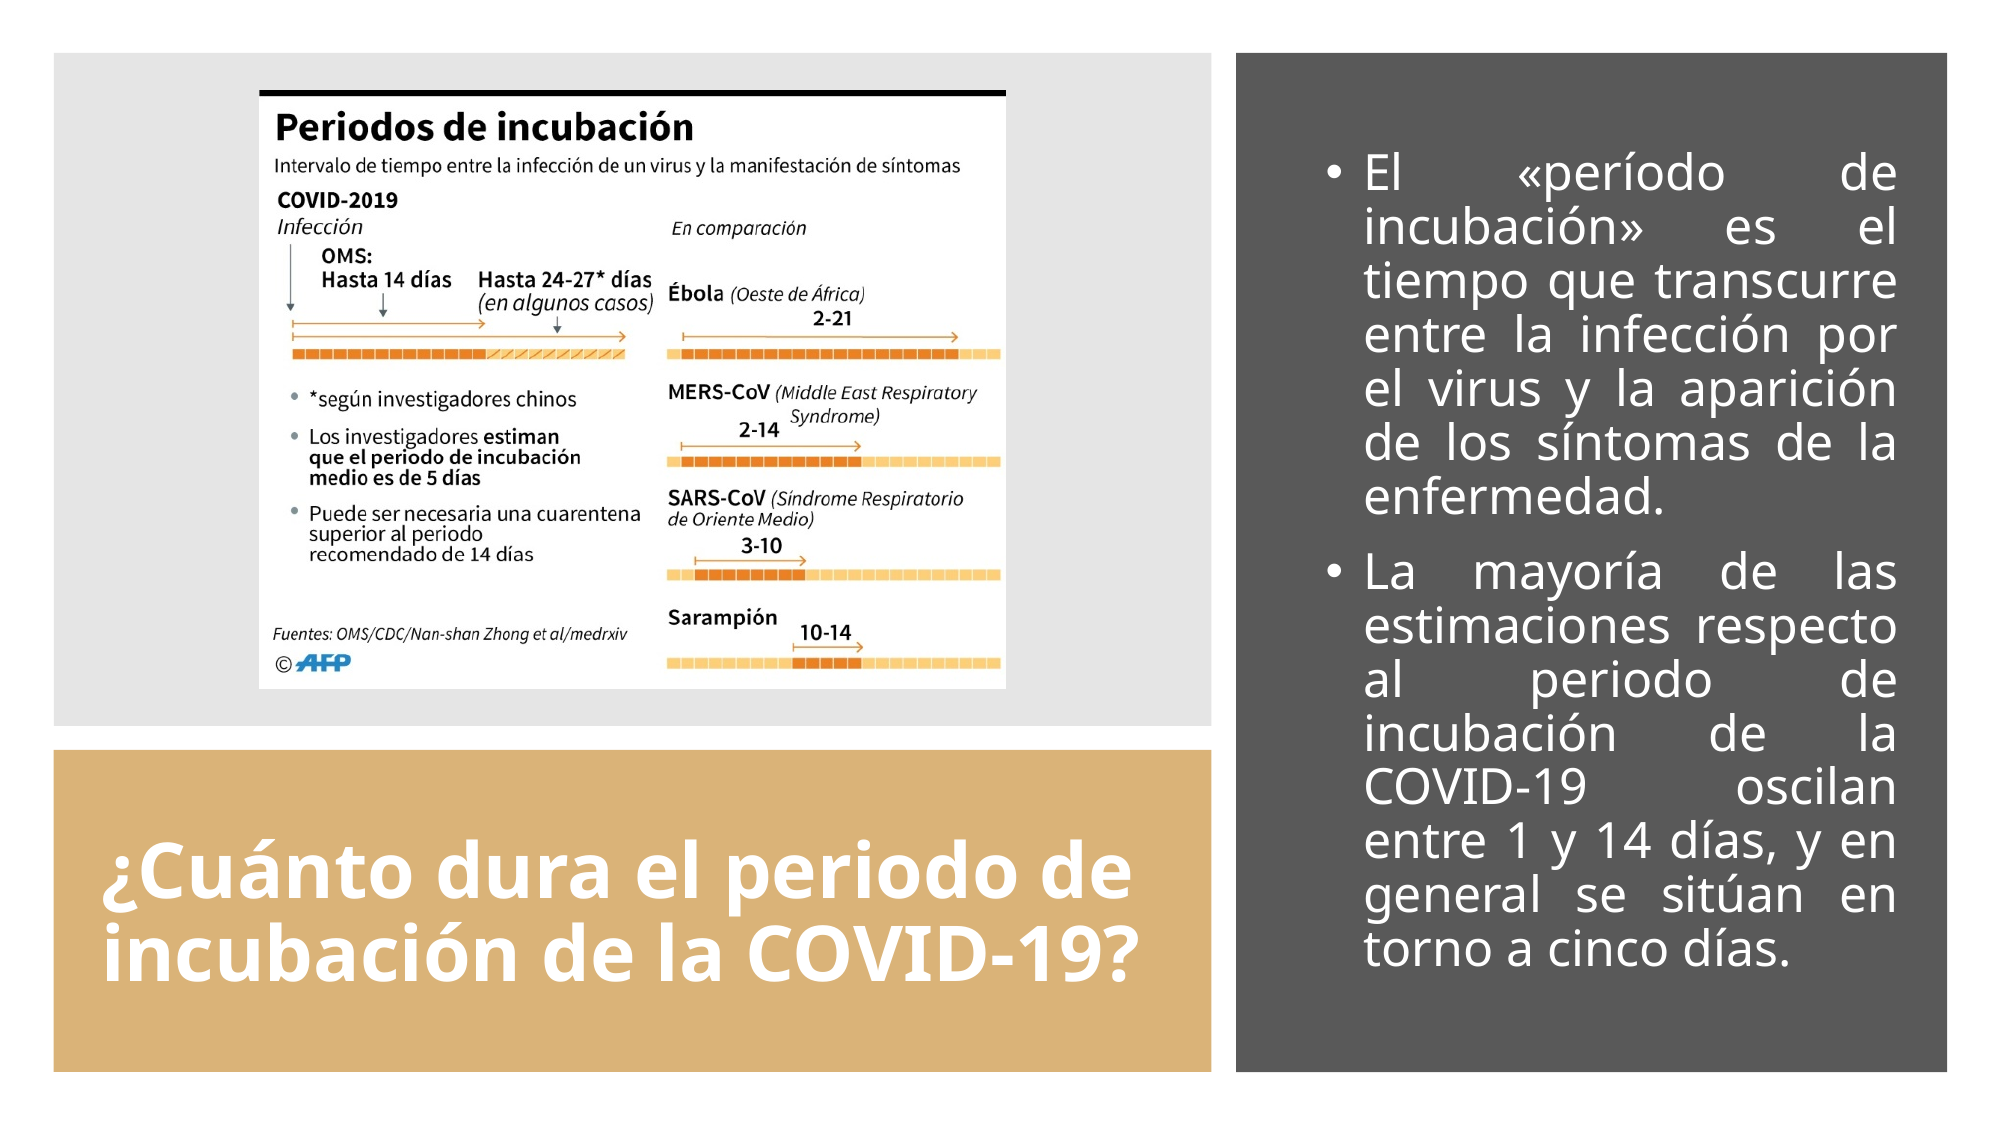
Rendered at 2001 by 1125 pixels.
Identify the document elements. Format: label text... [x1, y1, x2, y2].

text_box [53, 52, 1212, 727]
picture [259, 90, 1006, 689]
text_box [1235, 52, 1948, 1073]
list El «período de incubación» es el tiempo que transcurre entre la infección por el virus y la aparición de los síntomas de la enfermedad. La mayoría de las estimaciones respecto al periodo de incubación de la COVID-19 oscilan entre 1 y 14 días, y en general se sitúan en torno a cinco días. [1310, 134, 1914, 991]
title ¿Cuánto dura el periodo de incubación de la COVID-19? [85, 781, 1168, 1049]
text_box [53, 749, 1212, 1073]
